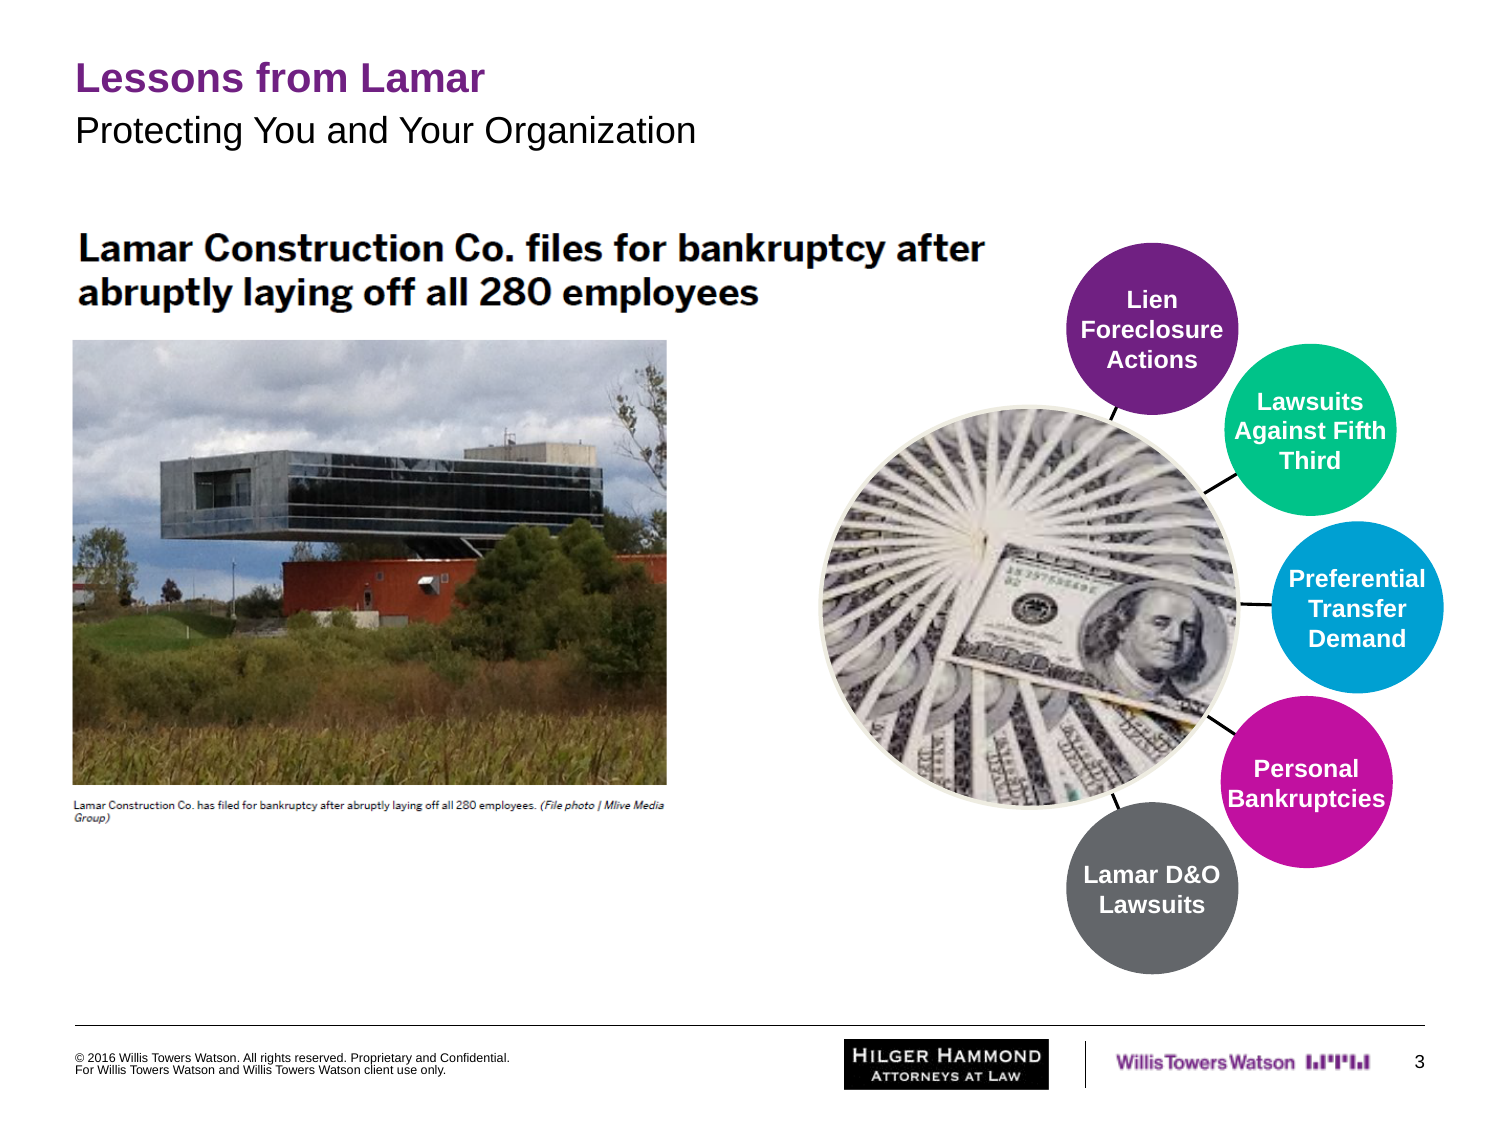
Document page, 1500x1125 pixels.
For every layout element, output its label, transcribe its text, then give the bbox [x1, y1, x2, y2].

title Lessons from Lamar [75, 51, 1425, 102]
picture [60, 207, 1001, 829]
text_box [820, 242, 1444, 975]
picture [844, 1039, 1050, 1091]
footer © 2016 Willis Towers Watson. All rights reserved. Proprietary and Confidential. For Willis Towers Watson and Willis Towers Watson client use only. [75, 1050, 519, 1091]
slide_number 3 [1362, 1050, 1425, 1073]
list Protecting You and Your Organization [75, 105, 1425, 152]
